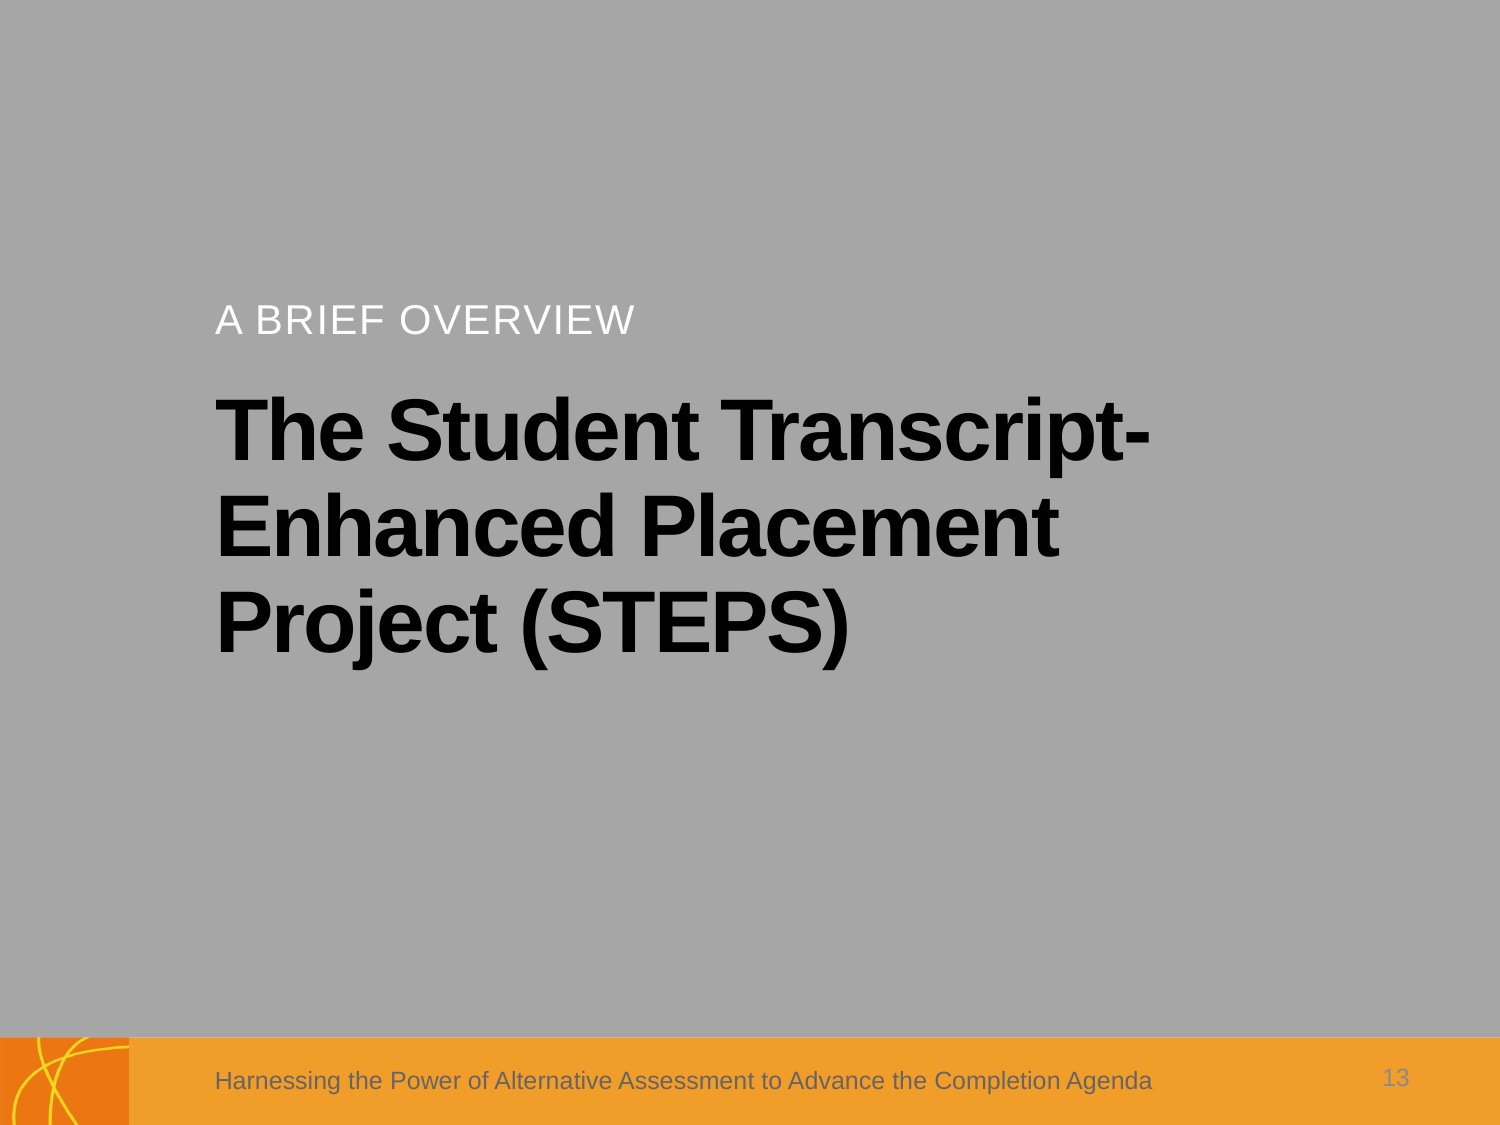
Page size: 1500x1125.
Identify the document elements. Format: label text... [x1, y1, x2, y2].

footer Harnessing the Power of Alternative Assessment to Advance the Completion Agenda [200, 1057, 1175, 1102]
slide_number 13 [1312, 1046, 1425, 1107]
list A brief overview [199, 224, 1351, 351]
title The Student Transcript-Enhanced Placement Project (STEPS) [199, 374, 1351, 751]
picture [0, 1038, 129, 1125]
